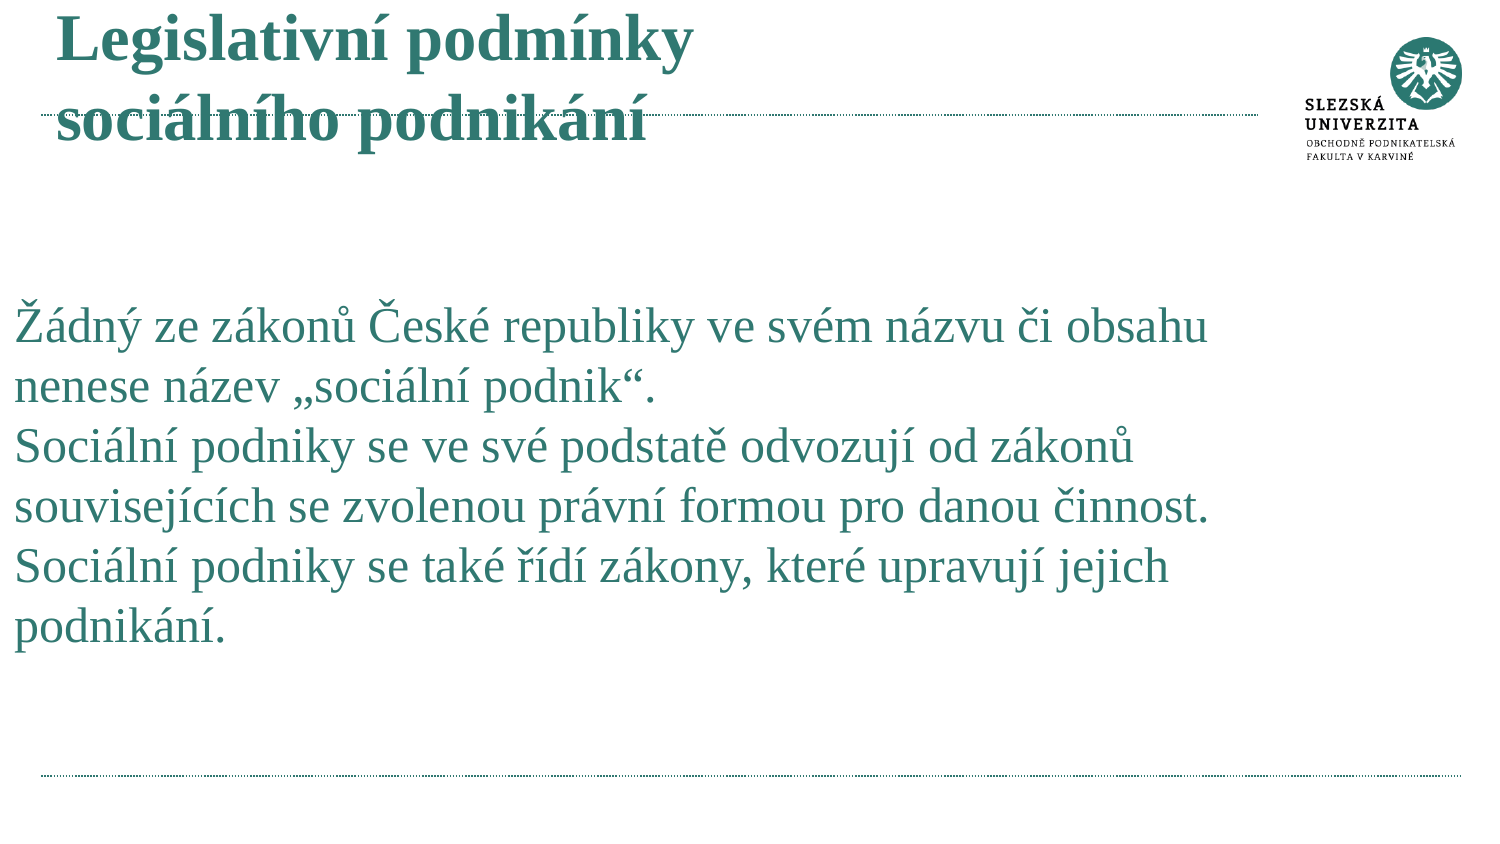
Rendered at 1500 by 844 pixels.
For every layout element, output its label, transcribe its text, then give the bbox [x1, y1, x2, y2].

list Žádný ze zákonů České republiky ve svém názvu či obsahu nenese název „sociální podnik“. Sociální podniky se ve své podstatě odvozují od zákonů souvisejících se zvolenou právní formou pro danou činnost. Sociální podniky se také řídí zákony, které upravují jejich podnikání. [0, 224, 1294, 760]
title Legislativní podmínky sociálního podnikání [41, 32, 786, 116]
picture [1305, 37, 1462, 160]
